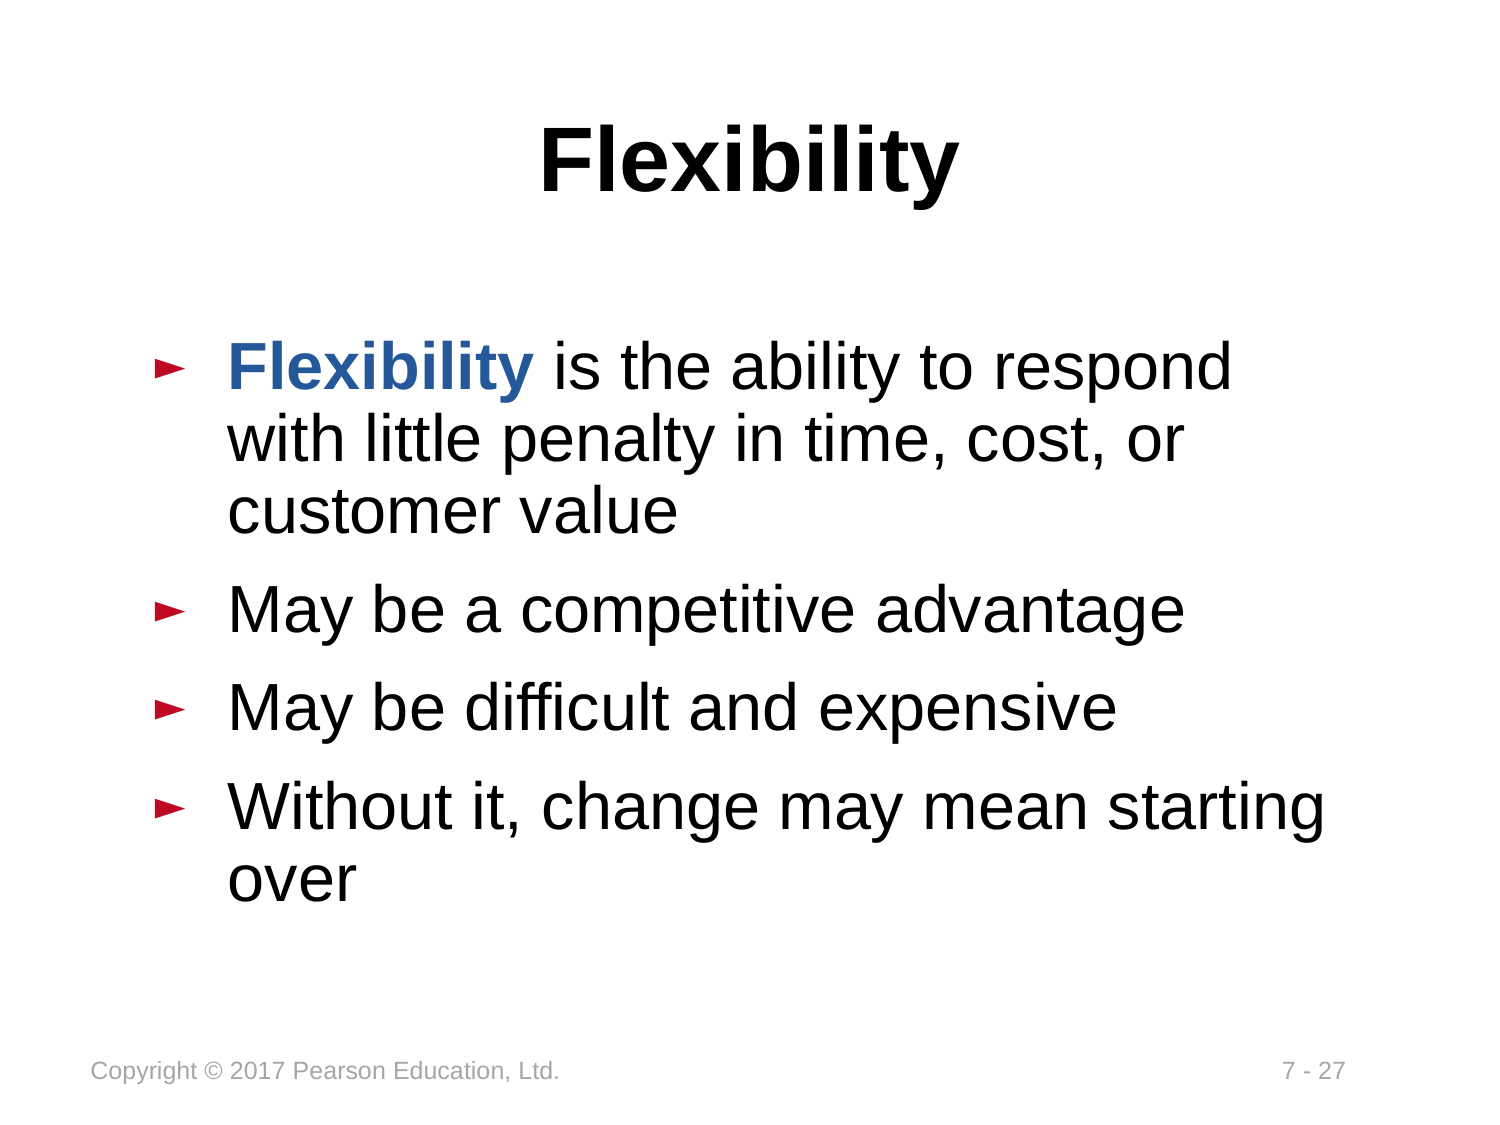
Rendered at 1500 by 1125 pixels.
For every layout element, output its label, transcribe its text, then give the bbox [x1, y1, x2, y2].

title Flexibility [62, 89, 1438, 242]
text_box Flexibility is the ability to respond with little penalty in time, cost, or customer value May be a competitive advantage May be difficult and expensive Without it, change may mean starting over [140, 324, 1369, 924]
